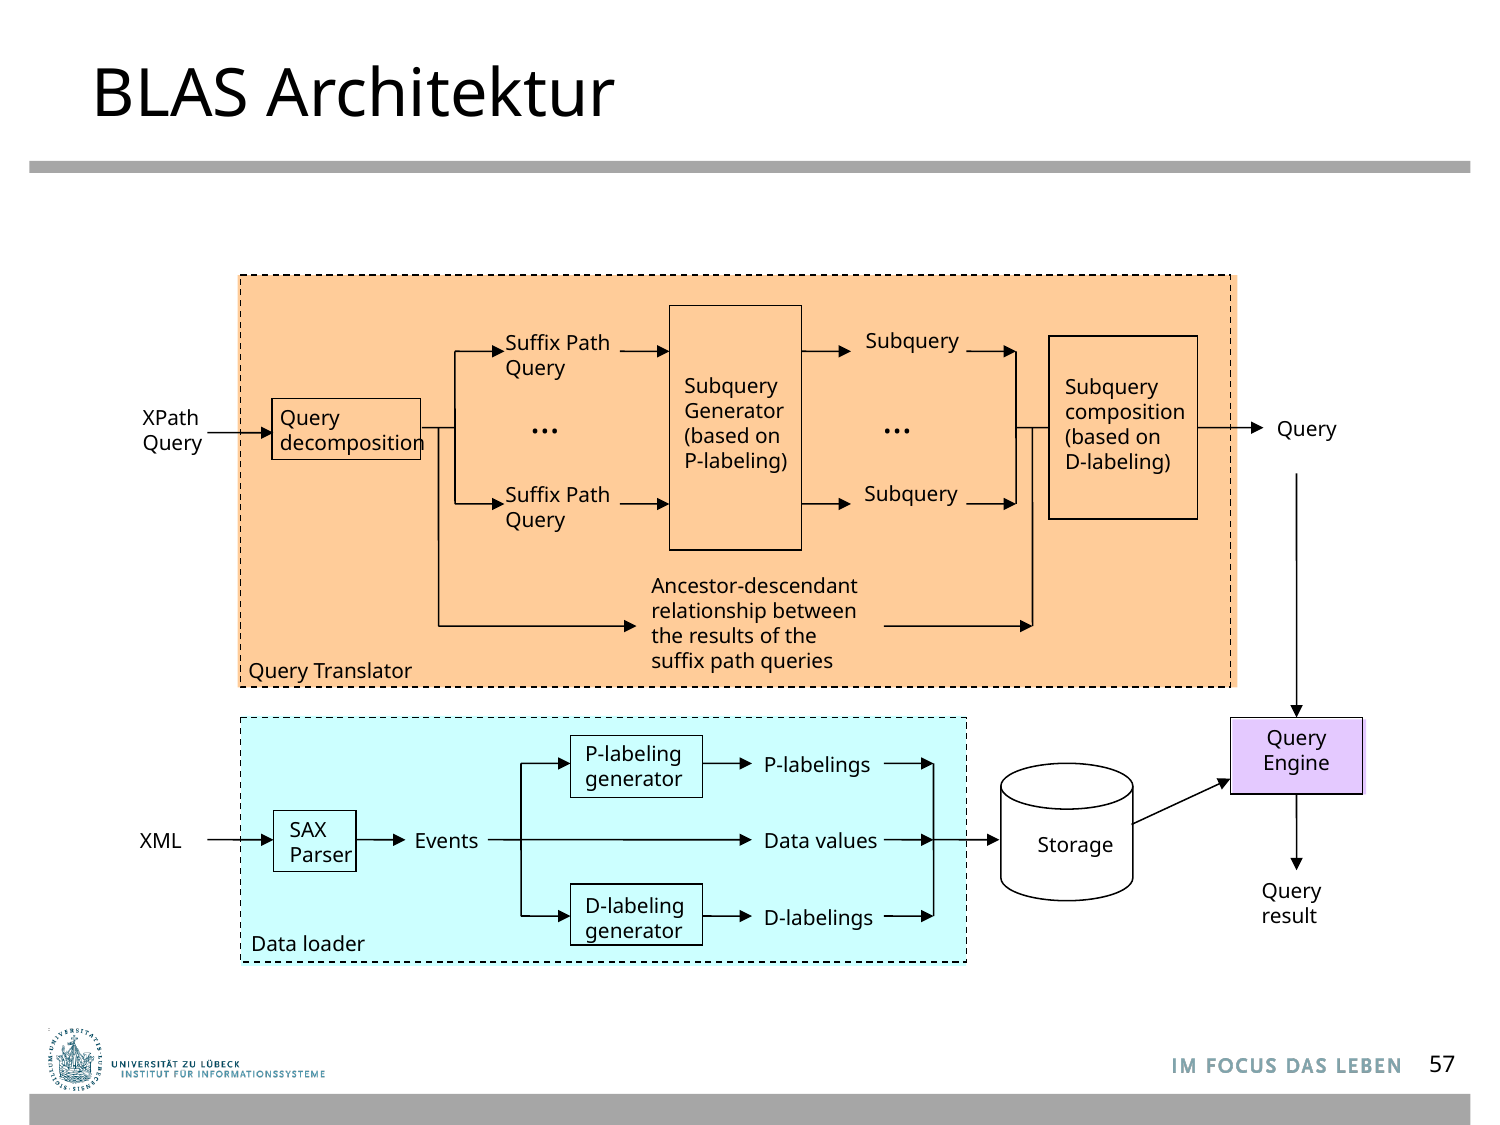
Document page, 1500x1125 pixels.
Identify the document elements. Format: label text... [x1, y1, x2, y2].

slide_number 57 [1305, 1050, 1471, 1083]
picture [1173, 1058, 1305, 1073]
title BLAS Architektur [76, 42, 1427, 126]
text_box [124, 274, 1363, 1001]
list [75, 224, 1413, 1000]
